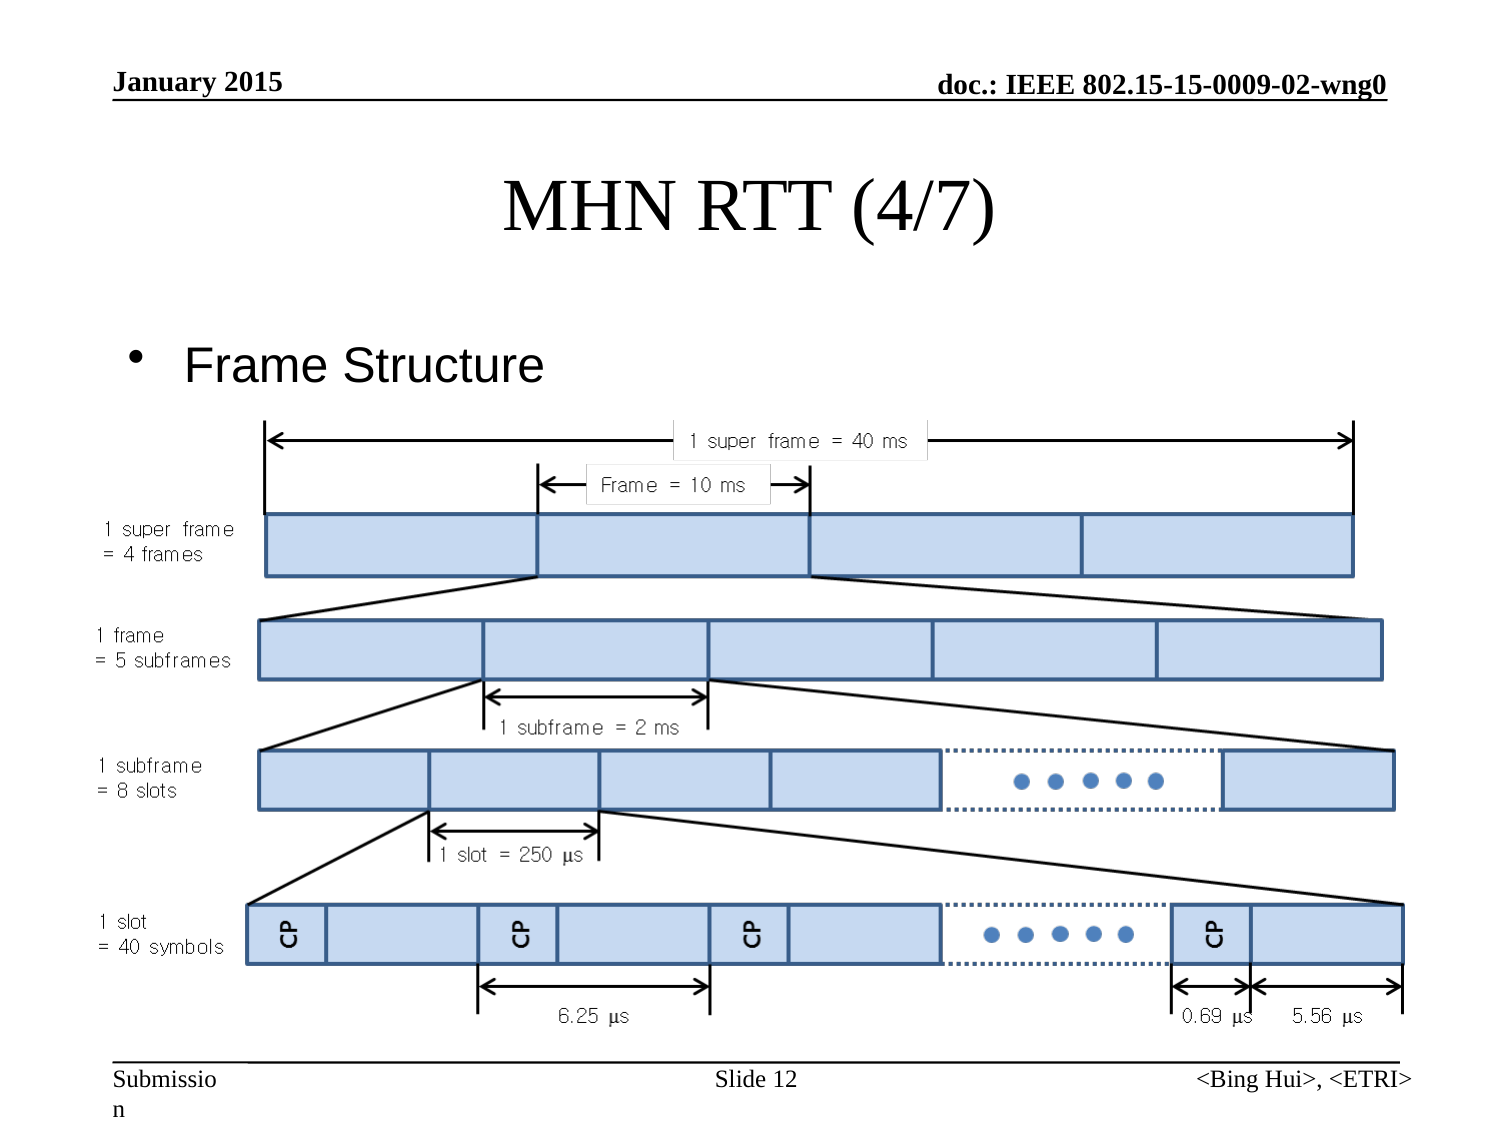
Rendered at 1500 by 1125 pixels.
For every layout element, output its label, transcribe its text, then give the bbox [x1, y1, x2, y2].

slide_number Slide 12 [712, 1062, 800, 1093]
title MHN RTT (4/7) [112, 112, 1388, 288]
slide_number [112, 62, 375, 98]
footer <Bing Hui>, <ETRI> [900, 1062, 1413, 1093]
list Frame Structure [112, 324, 1388, 419]
picture [80, 420, 1420, 1040]
